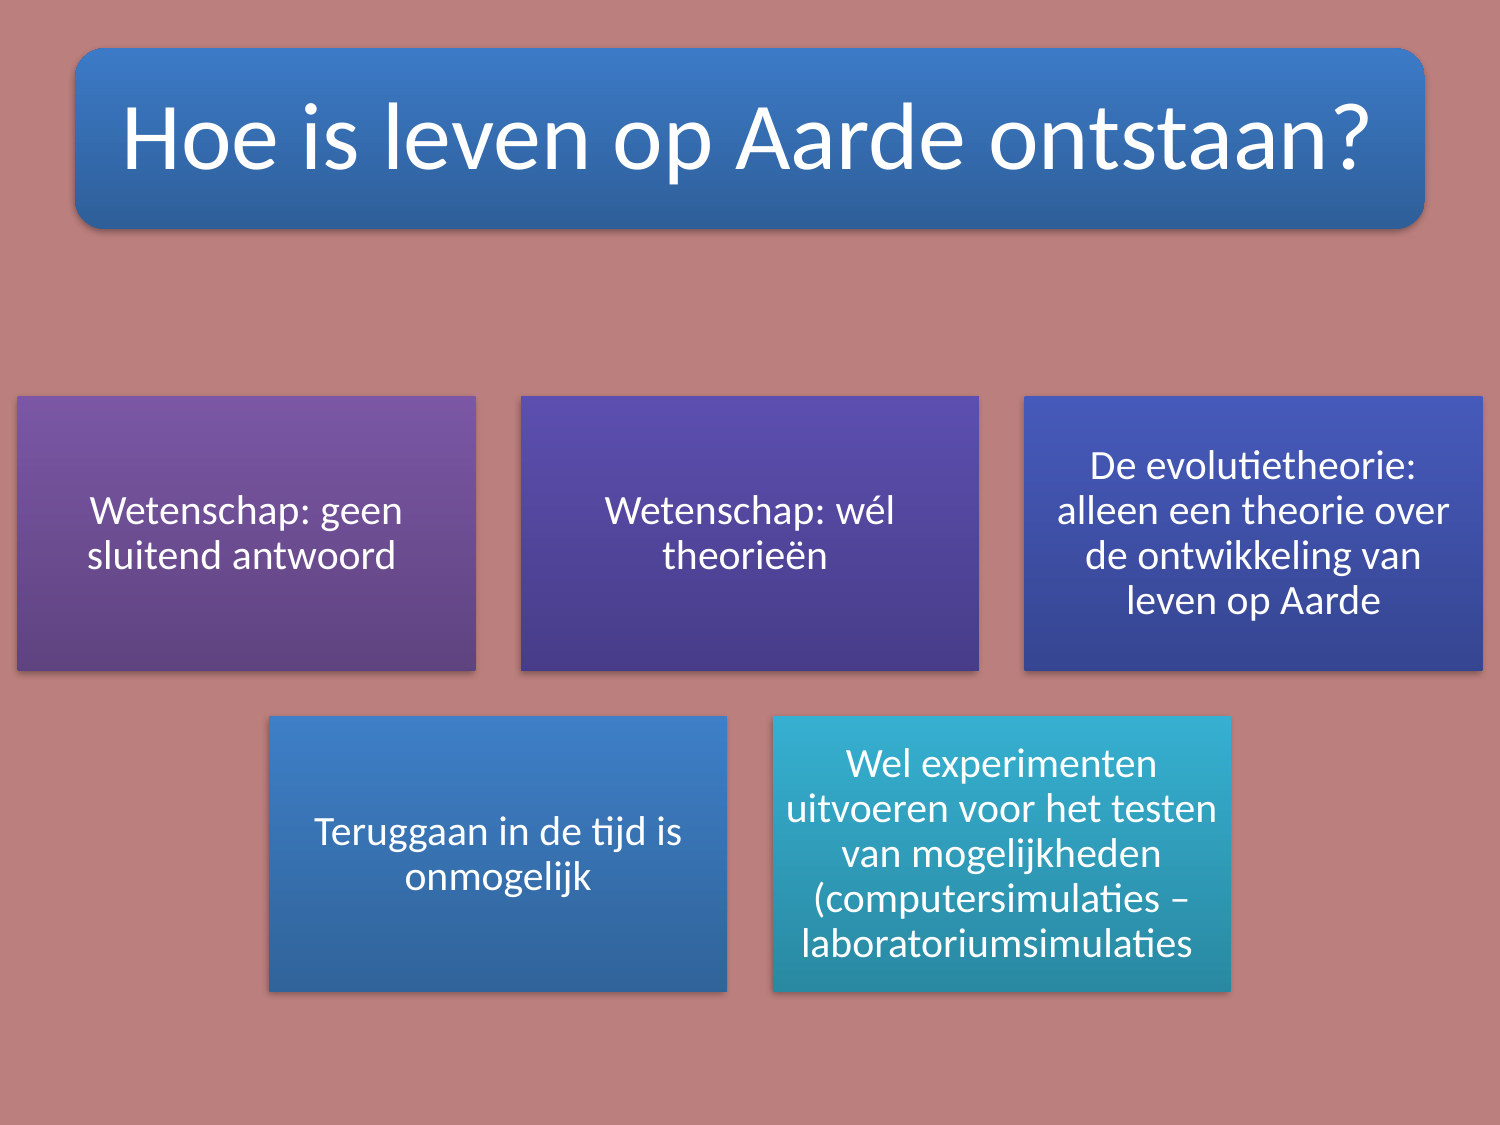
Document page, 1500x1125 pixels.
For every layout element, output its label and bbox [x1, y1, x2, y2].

text_box [74, 44, 1426, 233]
list [17, 262, 1483, 1125]
